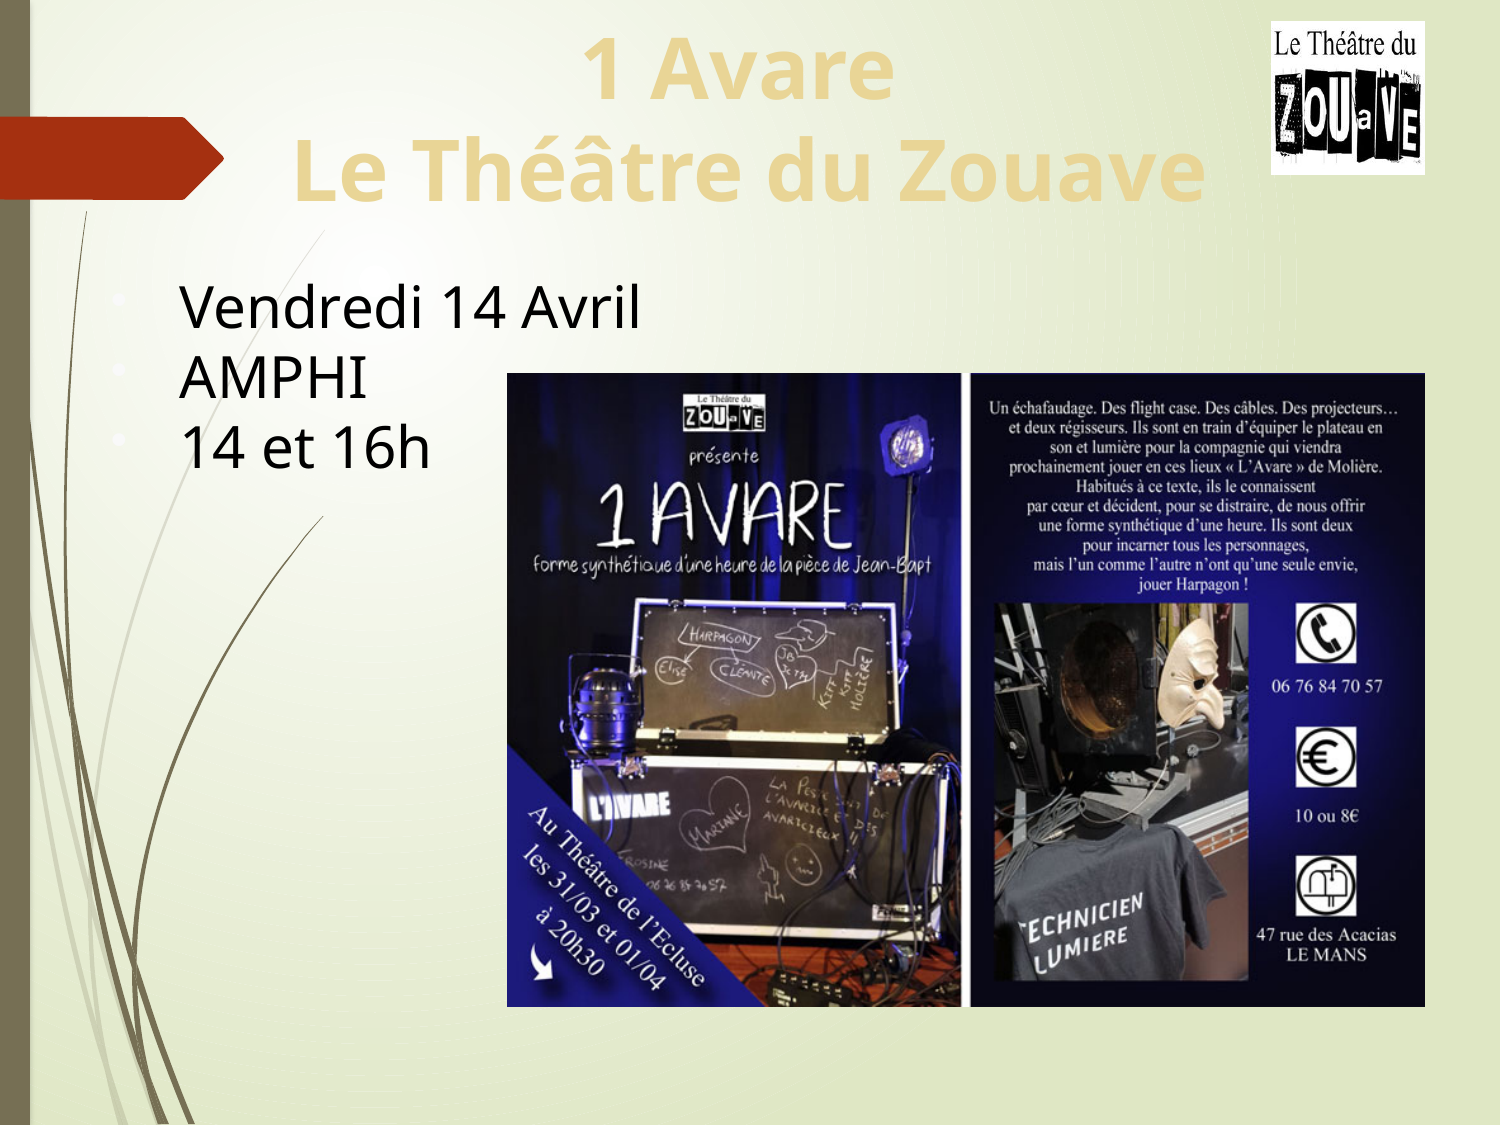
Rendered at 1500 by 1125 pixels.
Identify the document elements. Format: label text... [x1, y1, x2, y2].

text_box 1 Avare Le Théâtre du Zouave [74, 45, 1425, 233]
text_box Vendredi 14 Avril AMPHI 14 et 16h [74, 262, 1425, 1035]
picture [507, 373, 1425, 1007]
picture [1270, 21, 1425, 176]
